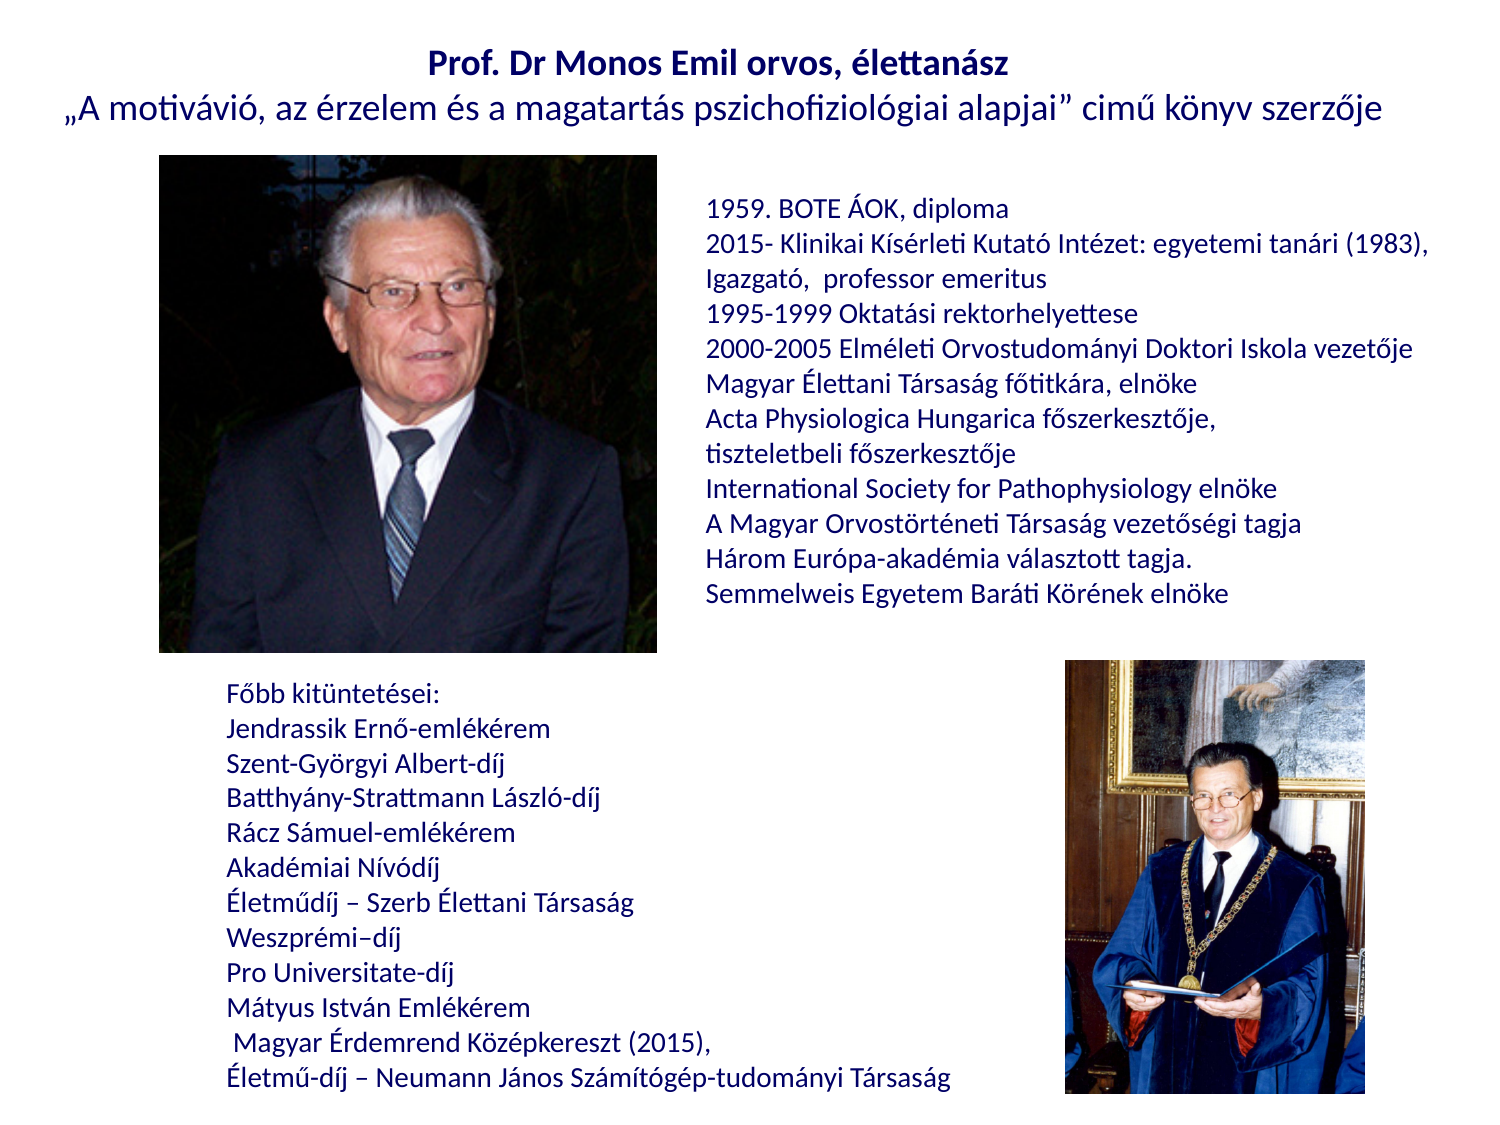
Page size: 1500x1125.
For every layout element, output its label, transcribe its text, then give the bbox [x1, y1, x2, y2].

text_box Főbb kitüntetései: Jendrassik Ernő-emlékérem Szent-Györgyi Albert-díj Batthyány-Strattmann László-díj Rácz Sámuel-emlékérem Akadémiai Nívódíj Életműdíj – Szerb Élettani Társaság Weszprémi–díj Pro Universitate-díj Mátyus István Emlékérem Magyar Érdemrend Középkereszt (2015), Életmű-díj – Neumann János Számítógép-tudományi Társaság [211, 666, 967, 1101]
picture [159, 155, 657, 653]
text_box 1959. BOTE ÁOK, diploma 2015- Klinikai Kísérleti Kutató Intézet: egyetemi tanári (1983), Igazgató, professor emeritus 1995-1999 Oktatási rektorhelyettese 2000-2005 Elméleti Orvostudományi Doktori Iskola vezetője Magyar Élettani Társaság főtitkára, elnöke Acta Physiologica Hungarica főszerkesztője, tiszteletbeli főszerkesztője International Society for Pathophysiology elnöke A Magyar Orvostörténeti Társaság vezetőségi tagja Három Európa-akadémia választott tagja. Semmelweis Egyetem Baráti Körének elnöke [690, 182, 1477, 652]
picture [1065, 659, 1365, 1095]
text_box Prof. Dr Monos Emil orvos, élettanász „A motivávió, az érzelem és a magatartás pszichofiziológiai alapjai” cimű könyv szerzője [38, 30, 1399, 181]
